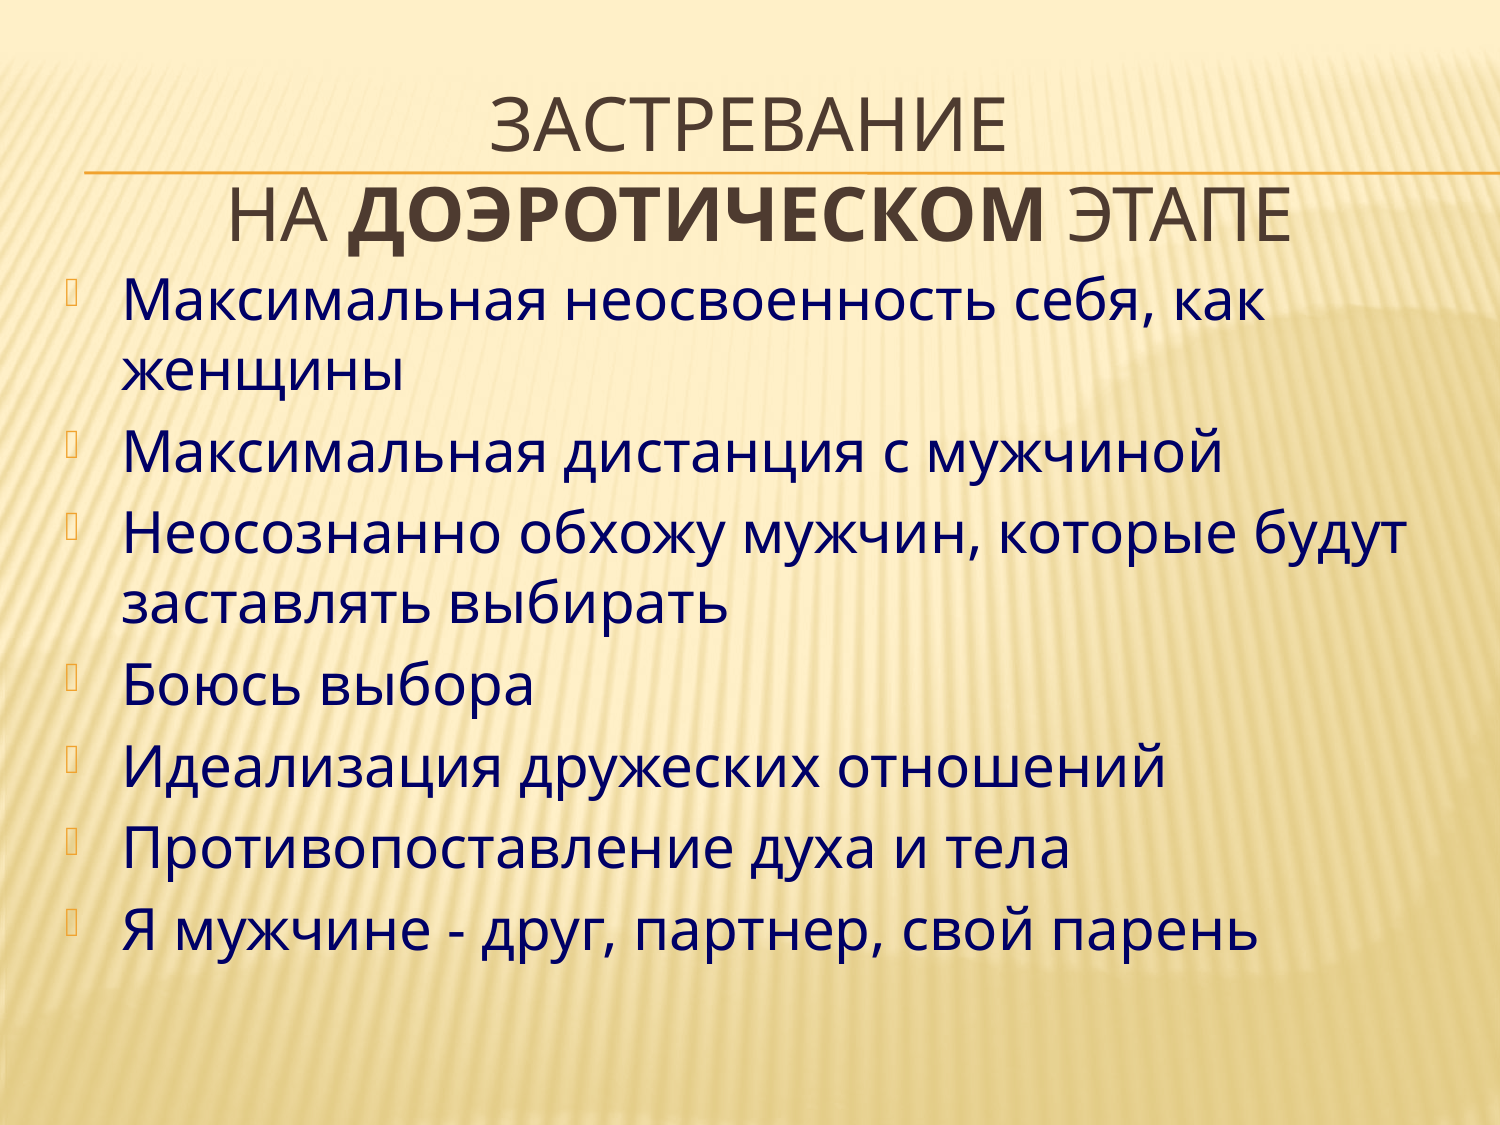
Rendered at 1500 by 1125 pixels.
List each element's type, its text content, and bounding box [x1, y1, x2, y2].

list Максимальная неосвоенность себя, как женщины Максимальная дистанция с мужчиной Неосознанно обхожу мужчин, которые будут заставлять выбирать Боюсь выбора Идеализация дружеских отношений Противопоставление духа и тела Я мужчине - друг, партнер, свой парень [50, 254, 1475, 998]
title Застревание на доэротическом этапе [75, 30, 1425, 254]
